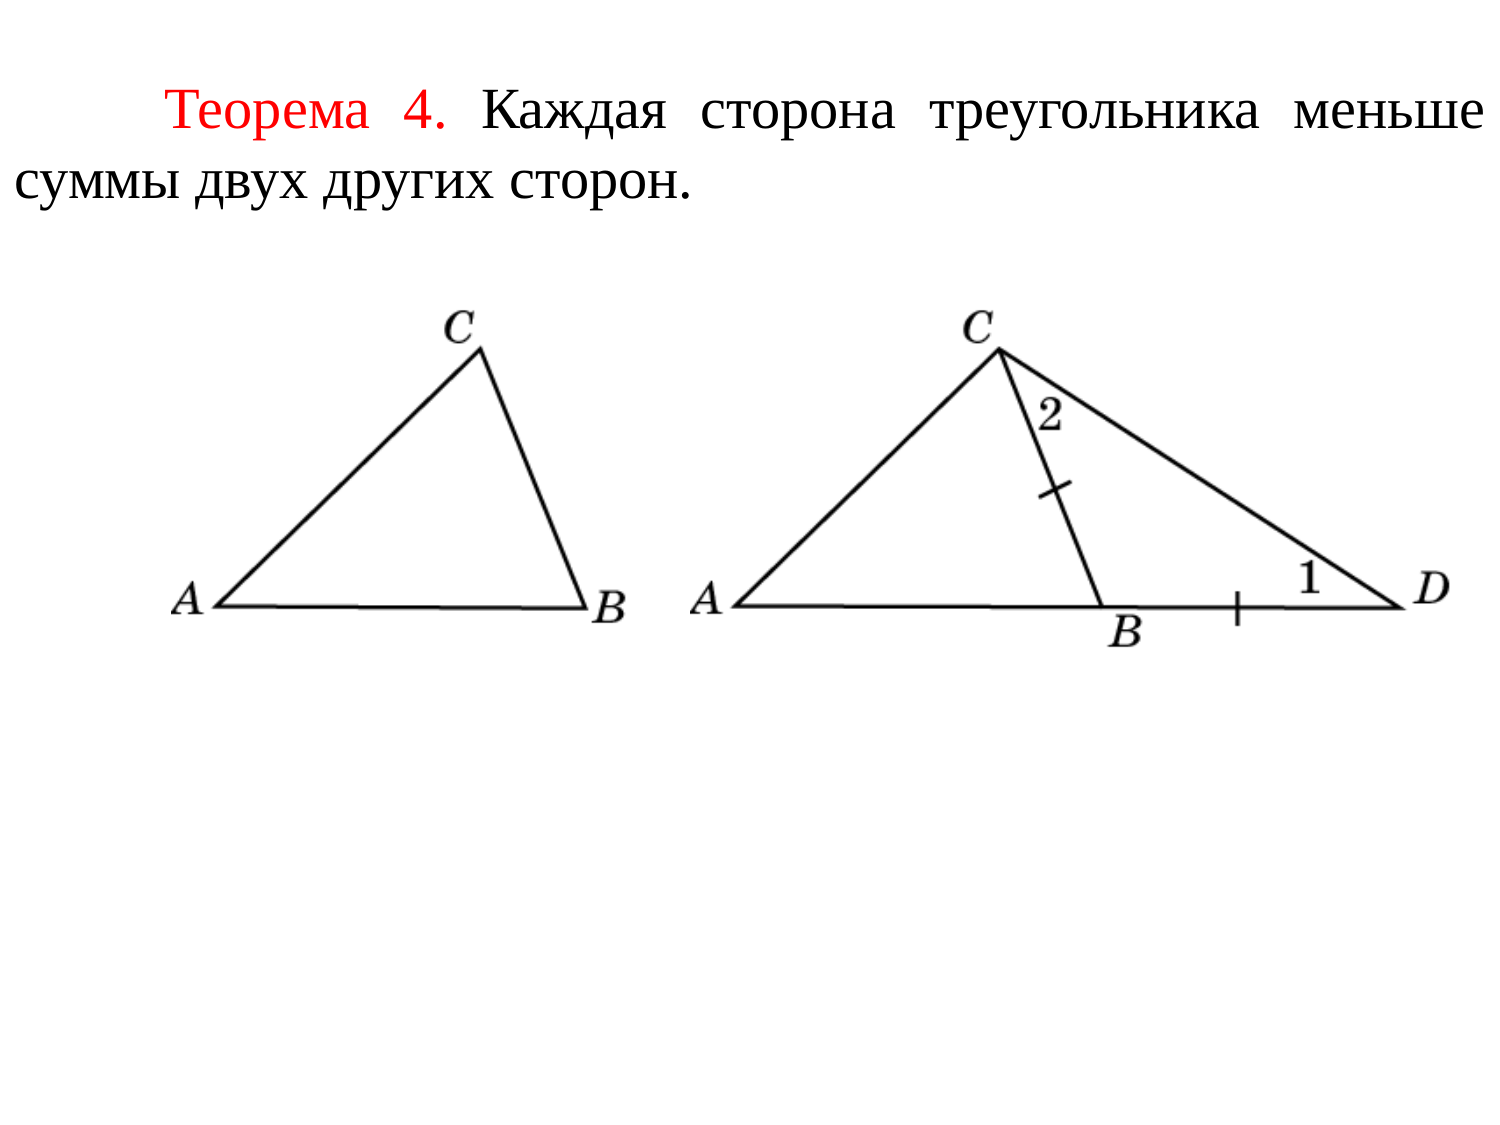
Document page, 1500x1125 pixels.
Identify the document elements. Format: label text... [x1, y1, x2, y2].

text_box Теорема 4. Каждая сторона треугольника меньше суммы двух других сторон. [0, 62, 1500, 218]
picture [170, 302, 629, 637]
picture [689, 302, 1453, 661]
